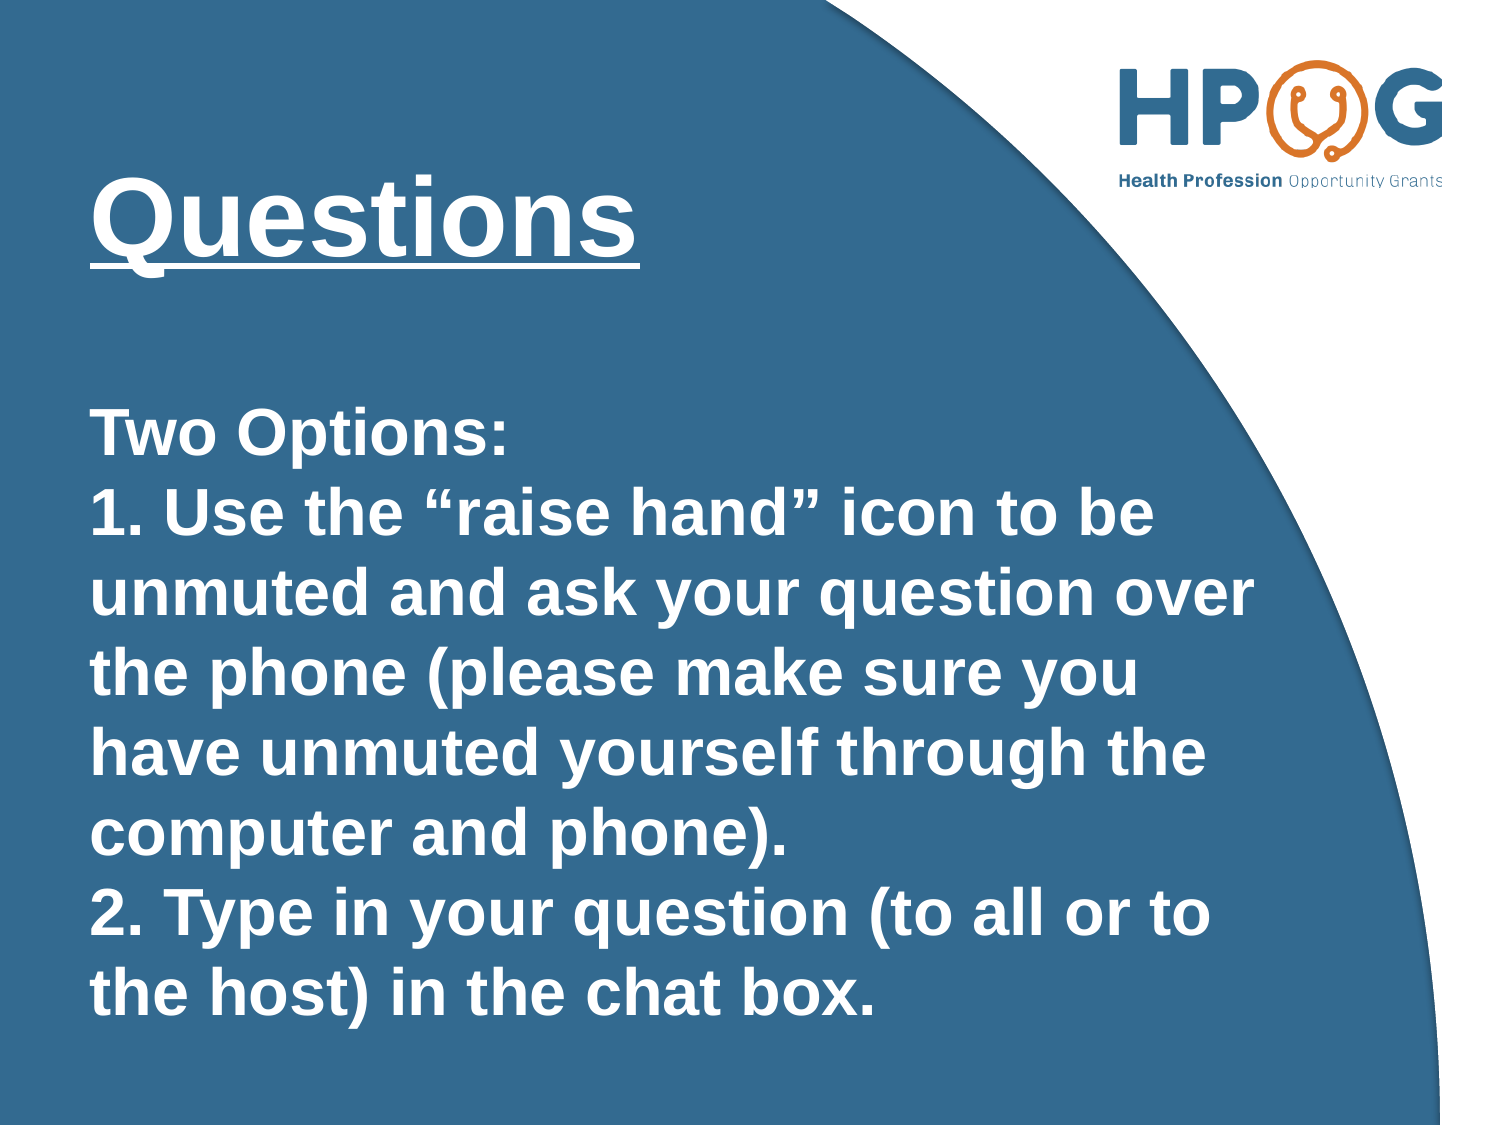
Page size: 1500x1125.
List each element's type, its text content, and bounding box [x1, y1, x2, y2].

title Questions Two Options: 1. Use the “raise hand” icon to be unmuted and ask your question over the phone (please make sure you have unmuted yourself through the computer and phone). 2. Type in your question (to all or to the host) in the chat box. [75, 135, 1318, 1038]
